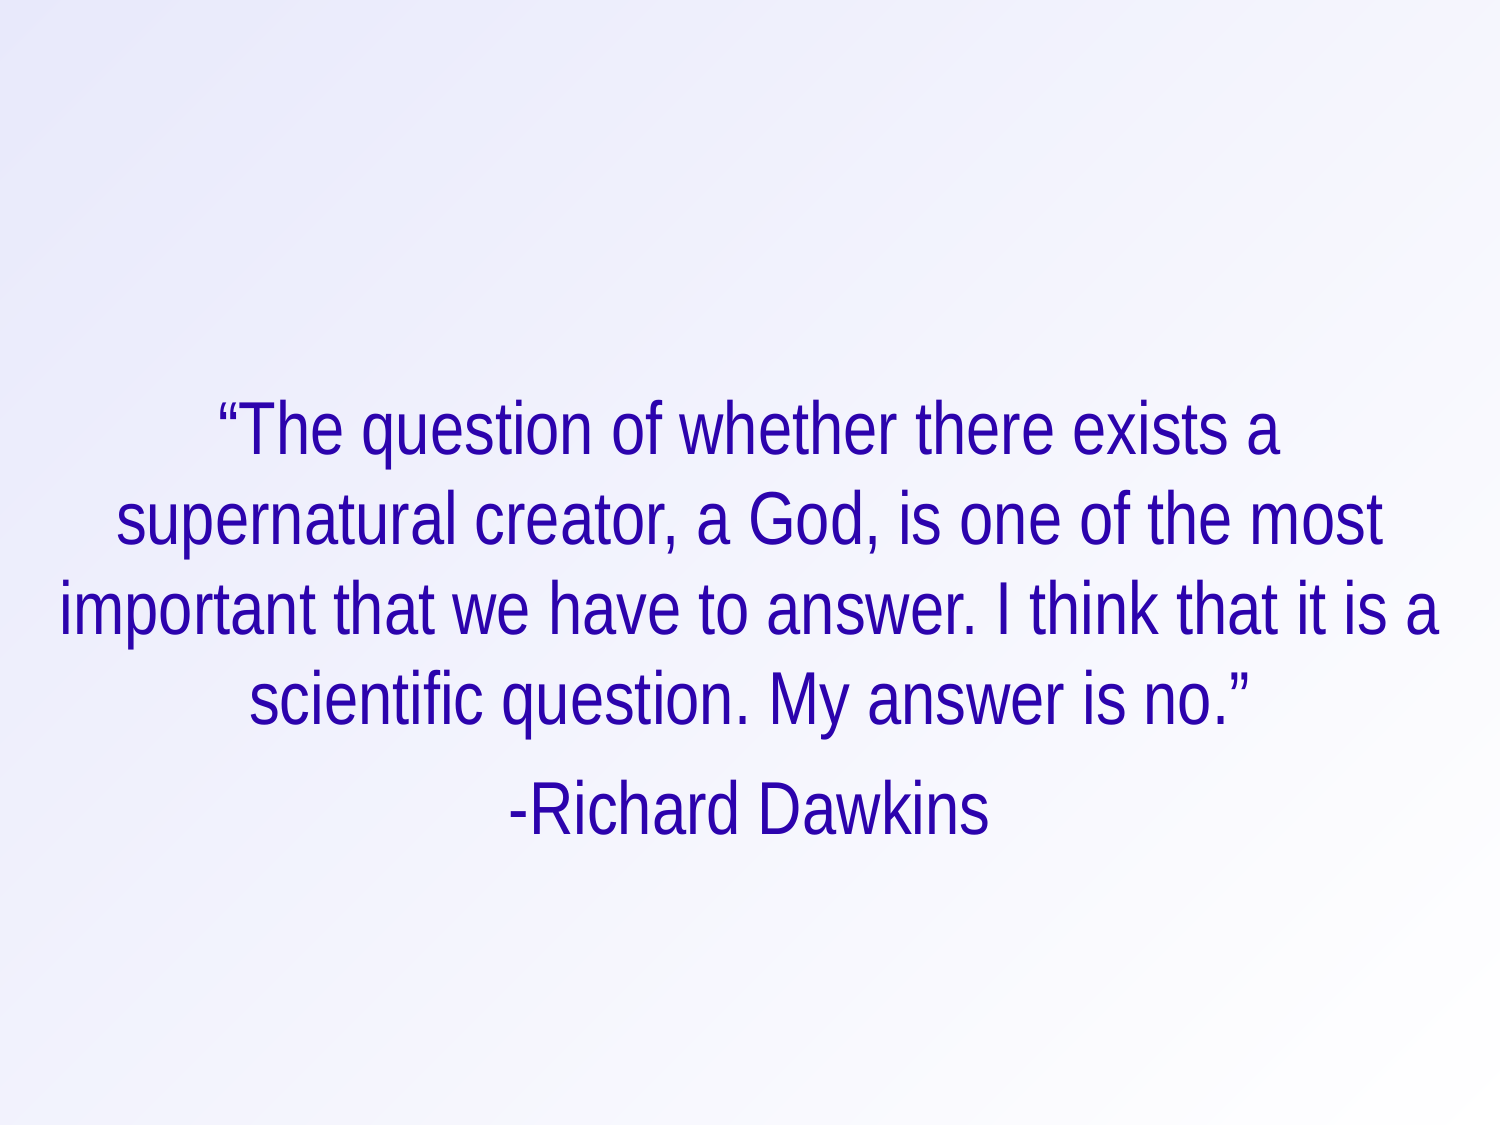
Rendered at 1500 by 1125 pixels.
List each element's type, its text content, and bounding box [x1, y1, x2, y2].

text_box “The question of whether there exists a supernatural creator, a God, is one of the most important that we have to answer. I think that it is a scientific question. My answer is no.” -Richard Dawkins [30, 262, 1470, 857]
